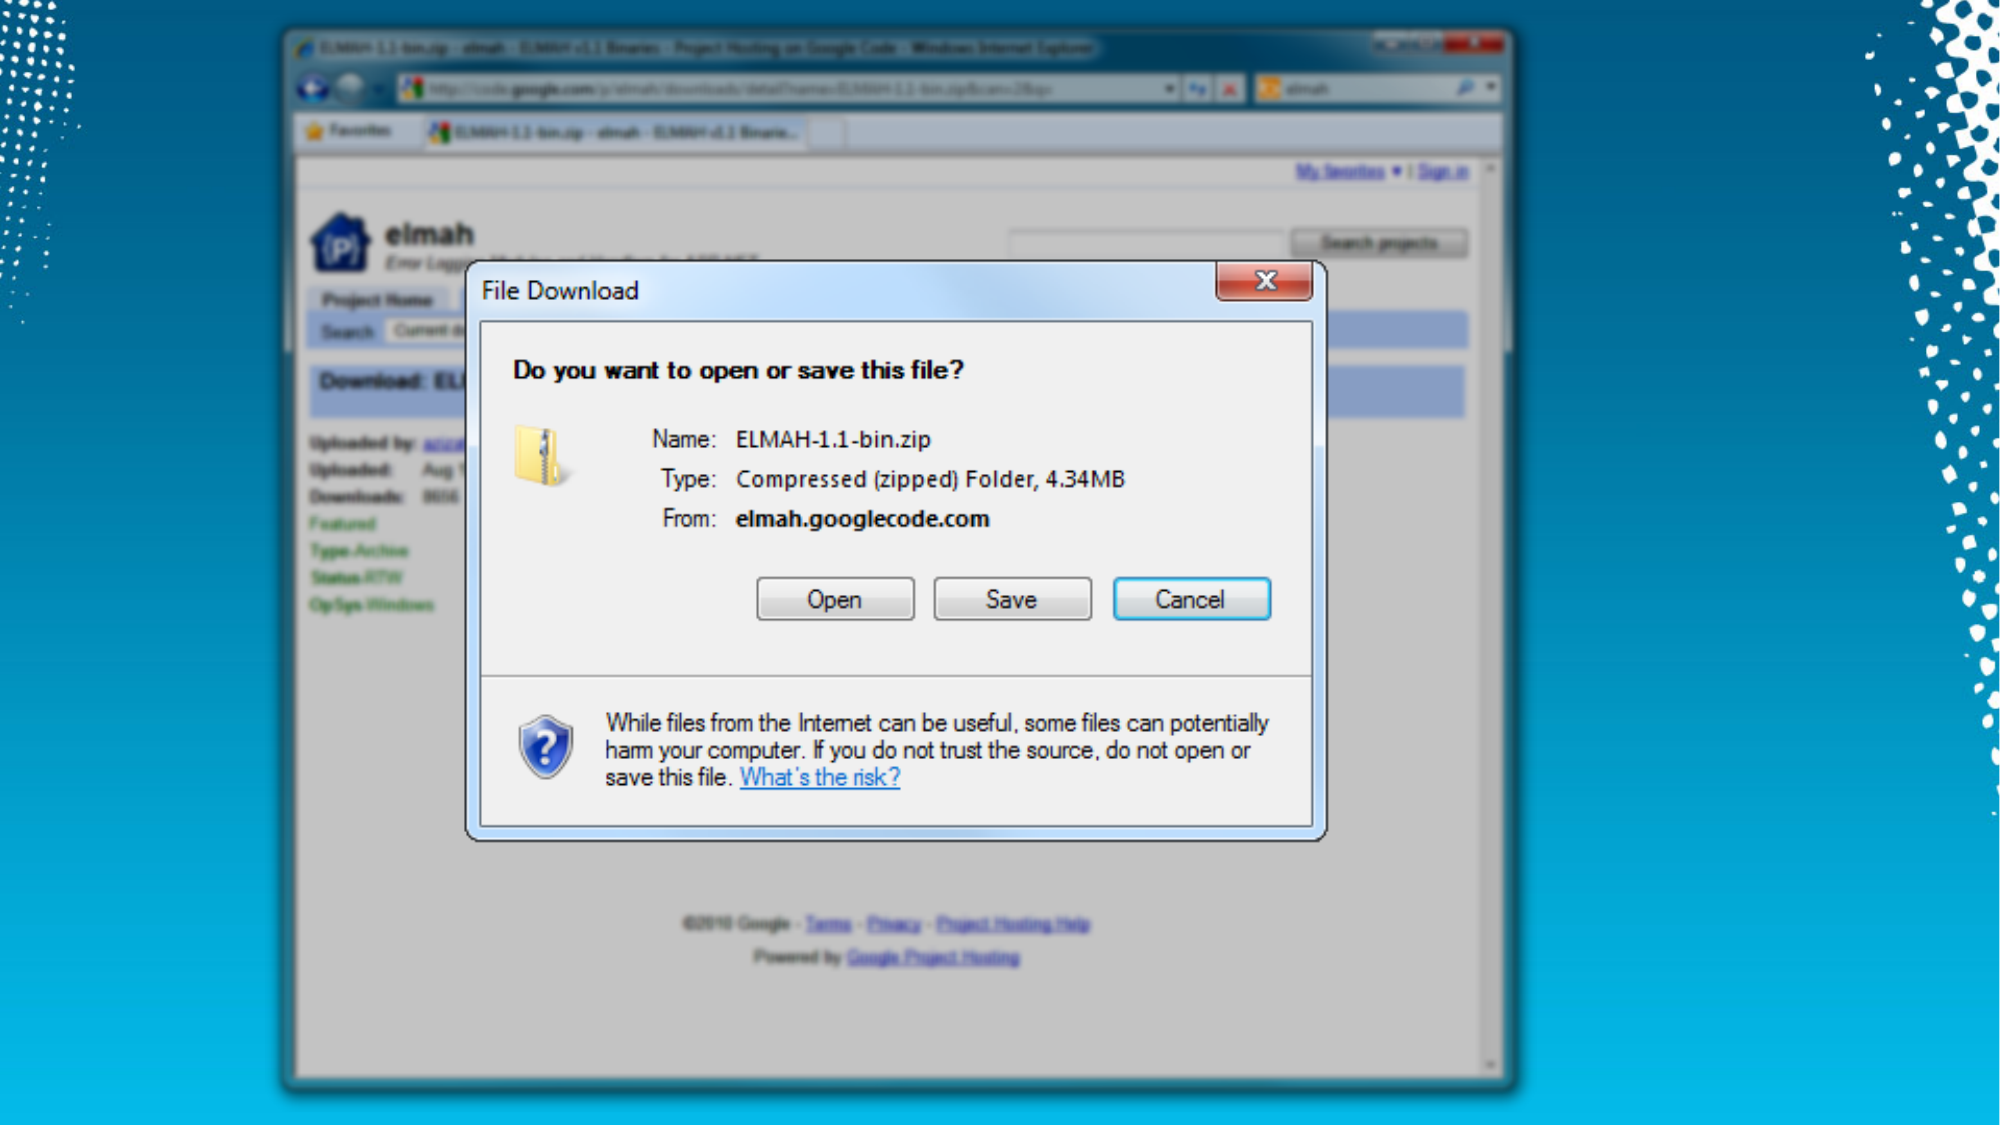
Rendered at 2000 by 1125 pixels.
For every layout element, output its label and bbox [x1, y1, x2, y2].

picture [58, 32, 66, 41]
picture [1925, 141, 1935, 155]
picture [1942, 465, 1958, 483]
picture [1950, 359, 1960, 366]
picture [1982, 714, 1993, 729]
picture [1935, 177, 1945, 189]
picture [1907, 77, 1917, 83]
picture [1915, 109, 1924, 119]
picture [11, 55, 21, 64]
picture [1993, 321, 2000, 339]
picture [1983, 404, 1992, 414]
picture [0, 155, 5, 163]
picture [1952, 502, 1967, 516]
picture [1972, 570, 1986, 583]
picture [1978, 517, 1987, 527]
picture [1929, 27, 1945, 45]
picture [17, 129, 23, 136]
picture [1974, 683, 1985, 694]
picture [1881, 117, 1891, 130]
picture [9, 84, 15, 91]
picture [6, 97, 12, 105]
picture [1992, 438, 2000, 448]
picture [33, 88, 42, 97]
picture [1963, 278, 1976, 291]
picture [1958, 445, 1968, 460]
picture [1894, 99, 1902, 106]
picture [28, 42, 36, 53]
picture [1926, 344, 1939, 358]
picture [1969, 625, 1985, 642]
picture [1921, 0, 1934, 8]
picture [18, 0, 29, 6]
picture [1866, 51, 1874, 59]
picture [38, 74, 47, 80]
picture [1935, 431, 1946, 449]
picture [1928, 399, 1939, 415]
picture [1919, 367, 1930, 378]
picture [1889, 152, 1901, 166]
picture [26, 57, 34, 68]
picture [13, 41, 25, 49]
picture [33, 0, 42, 10]
picture [1898, 188, 1912, 198]
picture [1991, 637, 2000, 652]
picture [1990, 492, 2000, 505]
picture [16, 22, 23, 34]
picture [41, 59, 48, 67]
picture [18, 13, 26, 19]
picture [1973, 368, 1982, 380]
picture [1946, 525, 1956, 533]
picture [24, 72, 32, 79]
picture [33, 116, 40, 124]
picture [1942, 269, 1953, 276]
picture [1994, 382, 2000, 391]
picture [1892, 212, 1902, 216]
picture [0, 24, 9, 33]
picture [1953, 301, 1962, 312]
picture [1909, 274, 1920, 291]
picture [1946, 155, 1961, 167]
picture [1970, 426, 1980, 436]
picture [1945, 213, 1955, 220]
picture [1995, 582, 2000, 595]
picture [16, 143, 21, 151]
picture [1914, 164, 1923, 177]
picture [1920, 257, 1932, 264]
picture [29, 27, 38, 38]
picture [1988, 547, 2000, 561]
picture [43, 42, 49, 53]
picture [1938, 122, 1950, 133]
picture [3, 10, 11, 18]
picture [47, 0, 57, 10]
picture [1963, 535, 1977, 550]
picture [1935, 379, 1948, 391]
picture [1991, 747, 2000, 765]
picture [55, 62, 62, 69]
picture [45, 16, 55, 24]
picture [1988, 691, 2000, 709]
picture [1875, 83, 1881, 96]
picture [1963, 335, 1972, 344]
picture [1900, 240, 1912, 254]
picture [1925, 87, 1941, 99]
picture [0, 40, 9, 45]
picture [56, 47, 64, 55]
picture [1932, 235, 1943, 241]
picture [1984, 349, 1992, 357]
picture [1911, 223, 1918, 230]
picture [34, 101, 43, 111]
picture [1960, 392, 1970, 403]
picture [1955, 246, 1965, 256]
picture [42, 31, 53, 39]
picture [1941, 324, 1952, 332]
picture [1957, 187, 1971, 200]
picture [1972, 312, 1985, 322]
picture [1935, 0, 2000, 306]
picture [10, 69, 17, 78]
picture [1948, 413, 1958, 424]
picture [1979, 657, 1995, 676]
picture [281, 27, 1516, 1091]
picture [1930, 291, 1941, 297]
picture [1922, 200, 1934, 207]
picture [1955, 557, 1965, 573]
picture [1914, 308, 1929, 326]
picture [1968, 481, 1978, 492]
picture [54, 76, 60, 83]
picture [1963, 589, 1976, 607]
picture [1981, 604, 2000, 620]
picture [30, 14, 40, 23]
picture [1980, 460, 1987, 469]
picture [31, 131, 37, 138]
